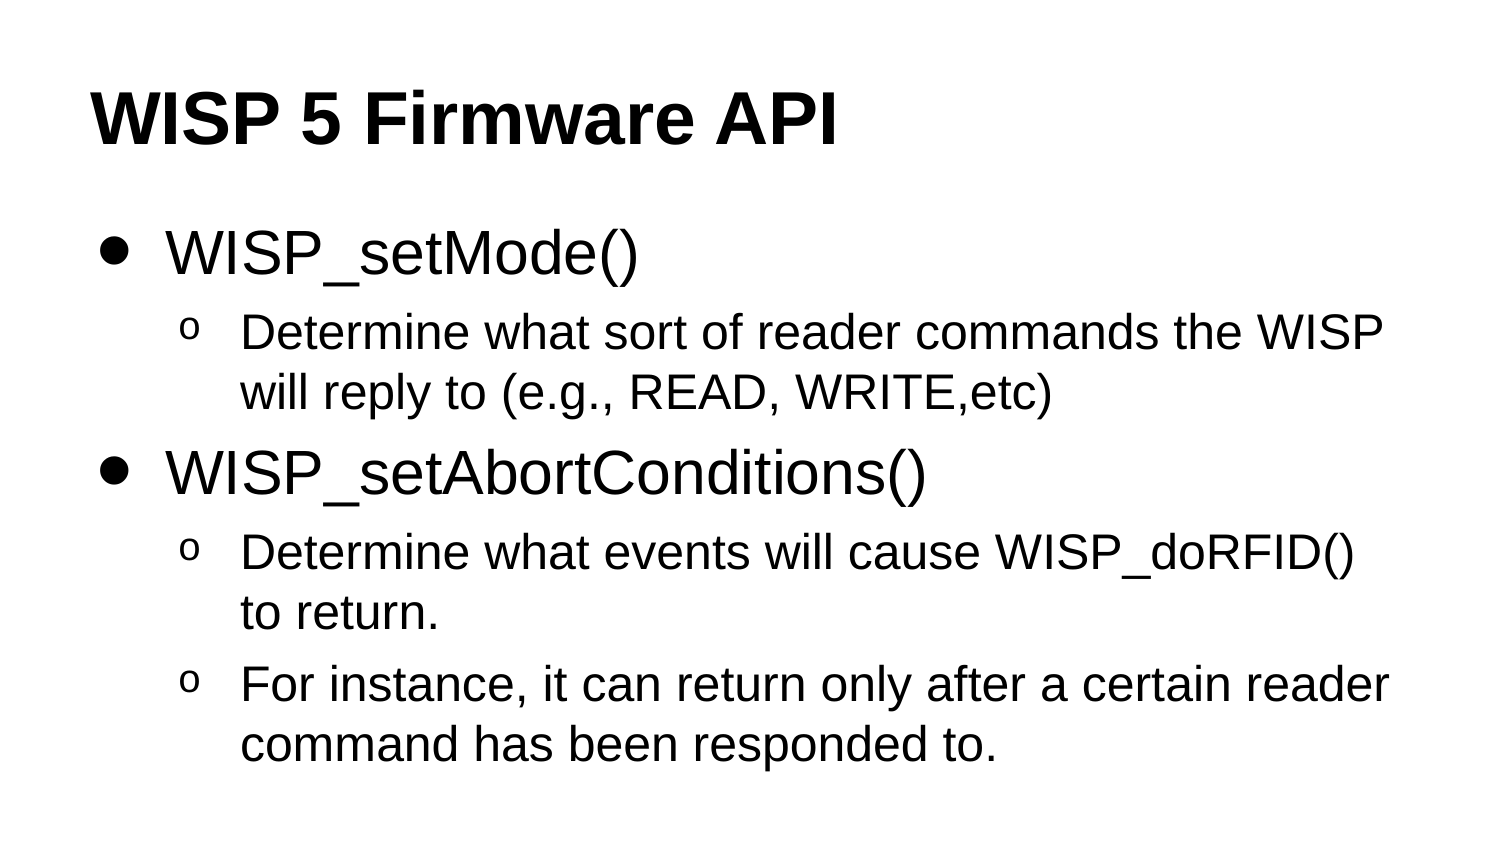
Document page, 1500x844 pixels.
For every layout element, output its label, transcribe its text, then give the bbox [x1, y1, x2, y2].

list WISP_setMode() Determine what sort of reader commands the WISP will reply to (e.g., READ, WRITE,etc) WISP_setAbortConditions() Determine what events will cause WISP_doRFID() to return. For instance, it can return only after a certain reader command has been responded to. [75, 196, 1425, 808]
title WISP 5 Firmware API [75, 33, 1425, 175]
